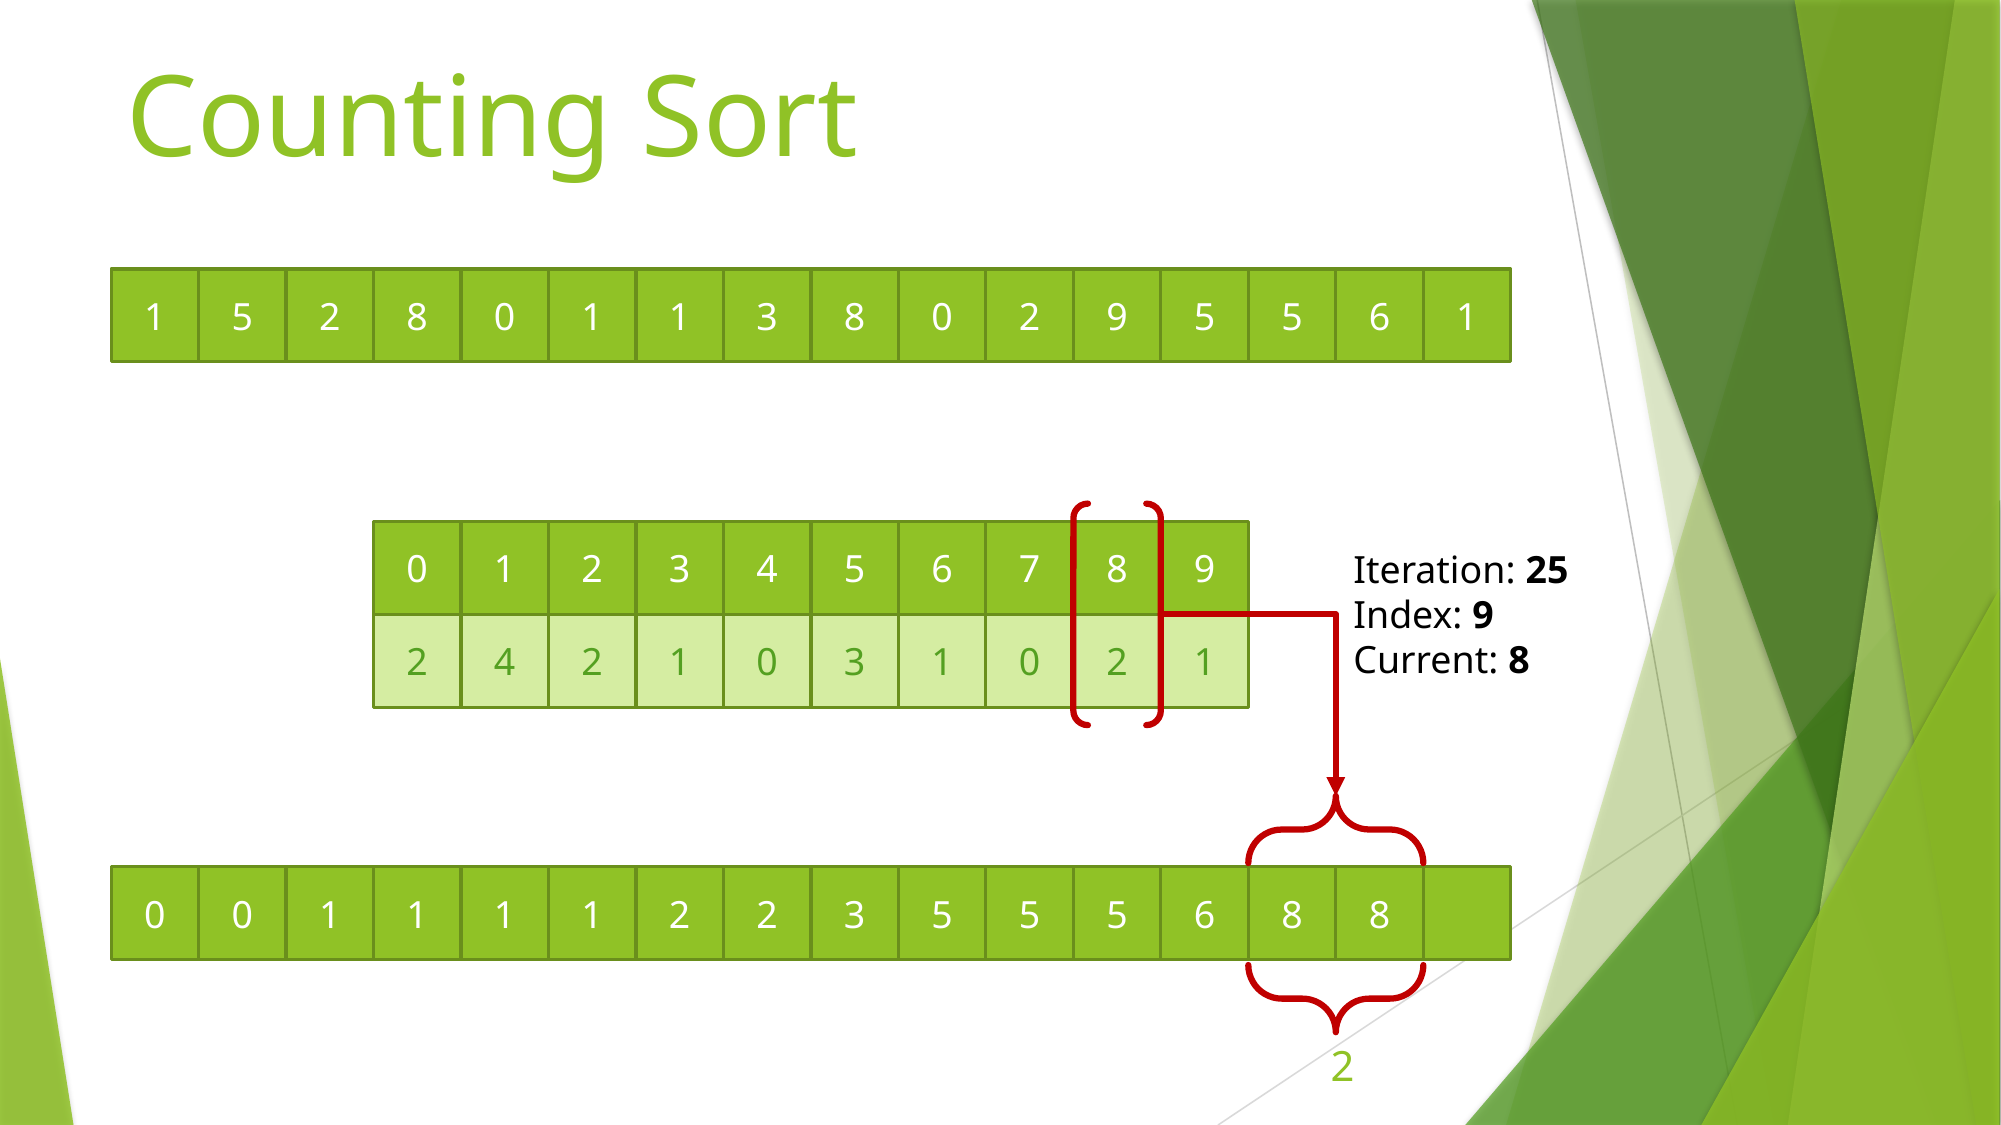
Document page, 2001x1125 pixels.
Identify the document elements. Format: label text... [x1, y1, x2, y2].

text_box 0 [984, 613, 1072, 709]
text_box 5 [1247, 267, 1334, 363]
text_box 5 [897, 865, 984, 961]
text_box [1247, 963, 1425, 1032]
text_box 1 [459, 520, 547, 613]
text_box 8 [1247, 865, 1334, 961]
text_box 0 [722, 613, 809, 709]
text_box 5 [1072, 865, 1159, 961]
text_box Iteration: 25 Index: 9 Current: 8 [1338, 538, 1602, 689]
text_box 5 [809, 520, 897, 613]
text_box [1247, 802, 1425, 865]
text_box 2 [547, 613, 634, 709]
text_box 9 [1072, 267, 1159, 363]
text_box 0 [459, 267, 547, 363]
text_box 6 [897, 520, 984, 613]
text_box 1 [634, 613, 722, 709]
text_box [1072, 502, 1162, 727]
text_box 3 [634, 520, 722, 613]
text_box 8 [1334, 865, 1422, 961]
text_box 3 [809, 865, 897, 961]
text_box 5 [197, 267, 284, 363]
text_box 6 [1334, 267, 1422, 363]
text_box 2 [984, 267, 1072, 363]
text_box 7 [984, 520, 1072, 613]
text_box 0 [110, 865, 197, 961]
text_box 5 [984, 865, 1072, 961]
text_box 4 [722, 520, 809, 613]
text_box 9 [1162, 520, 1250, 611]
text_box 1 [634, 267, 722, 363]
text_box 1 [372, 865, 459, 961]
text_box [1422, 865, 1512, 961]
text_box 1 [459, 865, 547, 961]
text_box 3 [809, 613, 897, 709]
text_box 0 [372, 520, 459, 613]
title Counting Sort [111, 36, 1522, 291]
text_box 2 [284, 267, 372, 363]
text_box 1 [1422, 267, 1512, 363]
text_box 1 [547, 865, 634, 961]
text_box 2 [722, 865, 809, 961]
text_box 1 [284, 865, 372, 961]
text_box 1 [547, 267, 634, 363]
text_box 0 [897, 267, 984, 363]
text_box 2 [1315, 1032, 1356, 1097]
text_box 1 [110, 267, 197, 363]
text_box 8 [372, 267, 459, 363]
text_box 0 [197, 865, 284, 961]
text_box 5 [1159, 267, 1247, 363]
text_box 1 [897, 613, 984, 709]
text_box 2 [547, 520, 634, 613]
text_box 2 [372, 613, 459, 709]
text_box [1160, 613, 1337, 797]
text_box 4 [459, 613, 547, 709]
text_box 6 [1159, 865, 1247, 961]
text_box 8 [809, 267, 897, 363]
text_box 3 [722, 267, 809, 363]
text_box 2 [634, 865, 722, 961]
